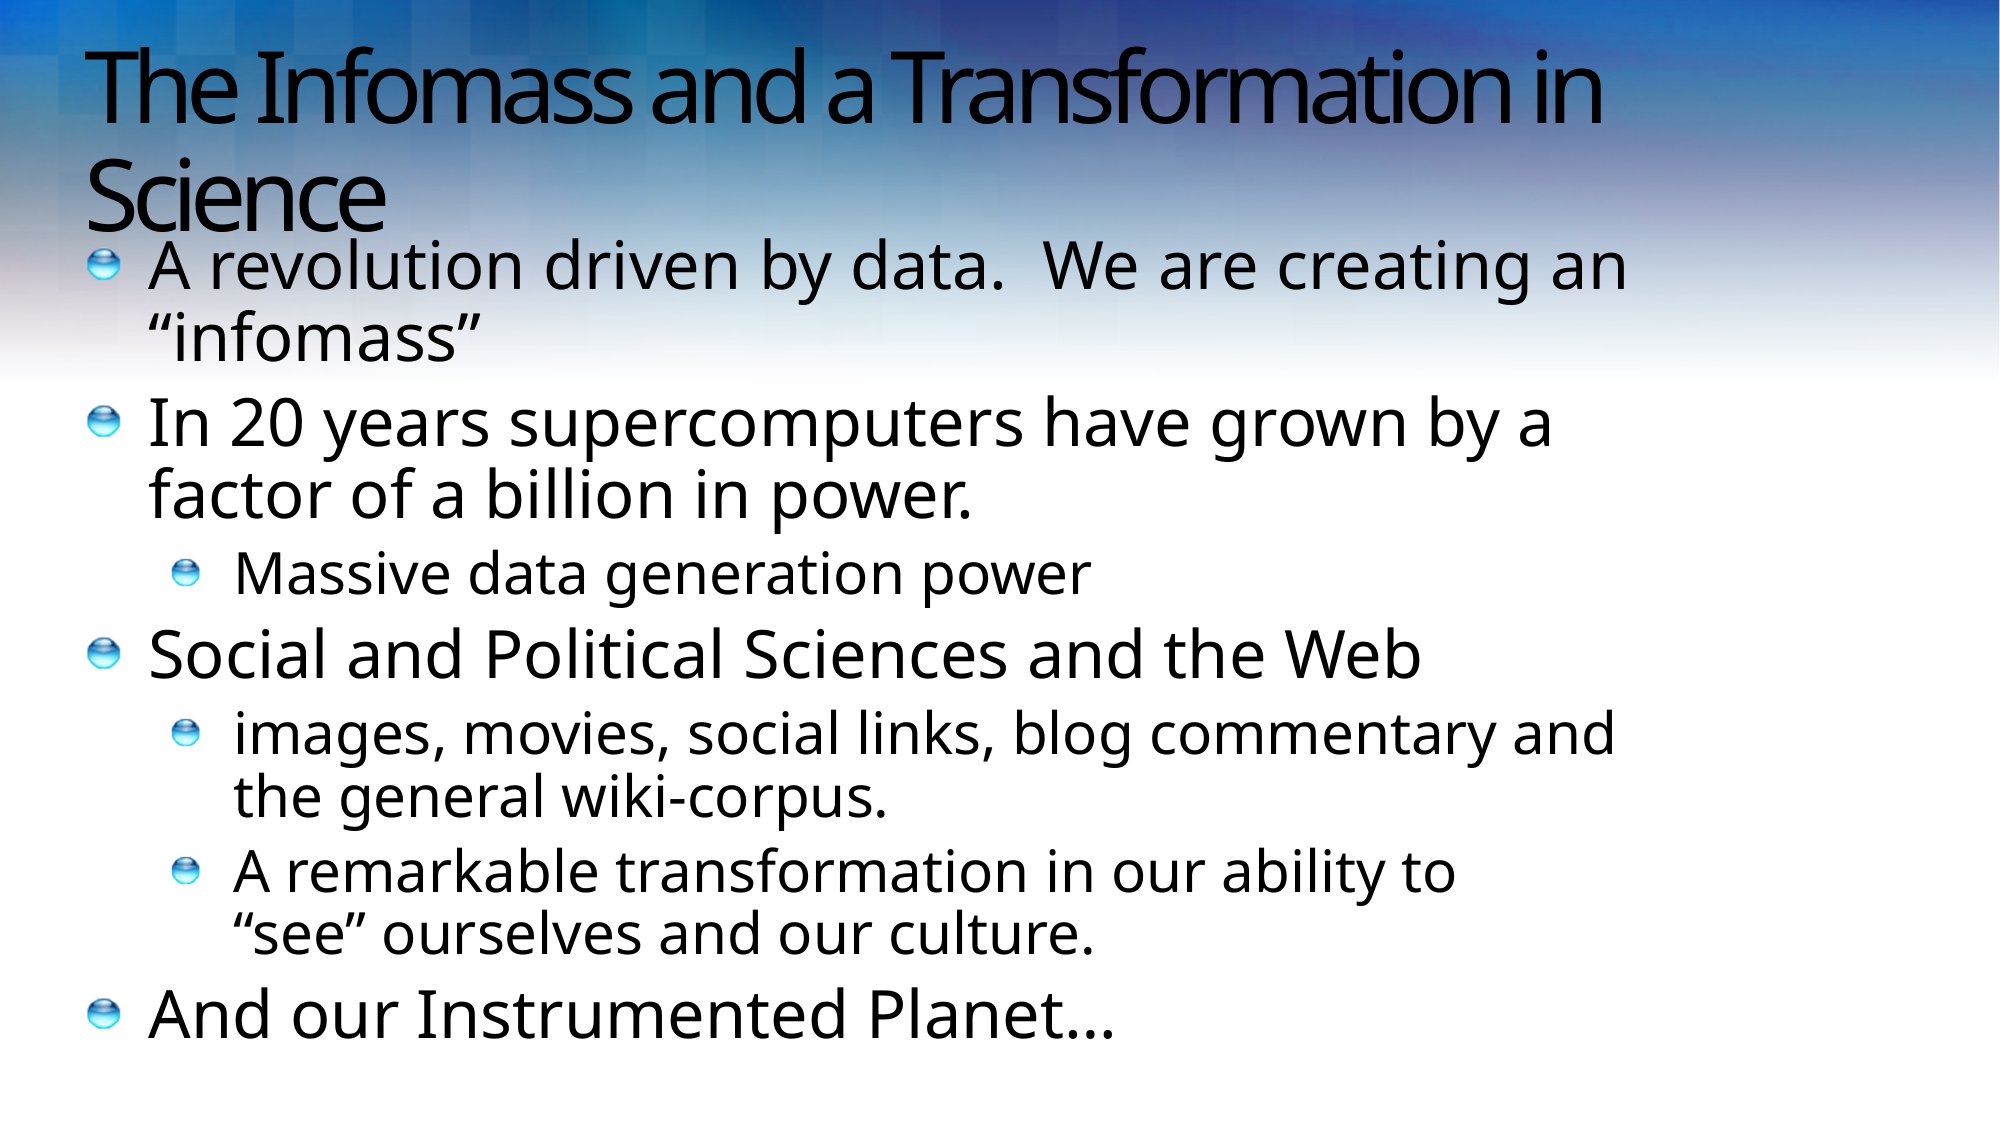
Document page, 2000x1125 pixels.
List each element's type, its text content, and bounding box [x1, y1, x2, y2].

picture [0, 0, 2000, 1125]
title The Infomass and a Transformation in Science [84, 37, 1917, 147]
list A revolution driven by data. We are creating an “infomass” In 20 years supercomputers have grown by a factor of a billion in power. Massive data generation power Social and Political Sciences and the Web images, movies, social links, blog commentary and the general wiki-corpus. A remarkable transformation in our ability to “see” ourselves and our culture. And our Instrumented Planet… [83, 231, 1917, 1005]
